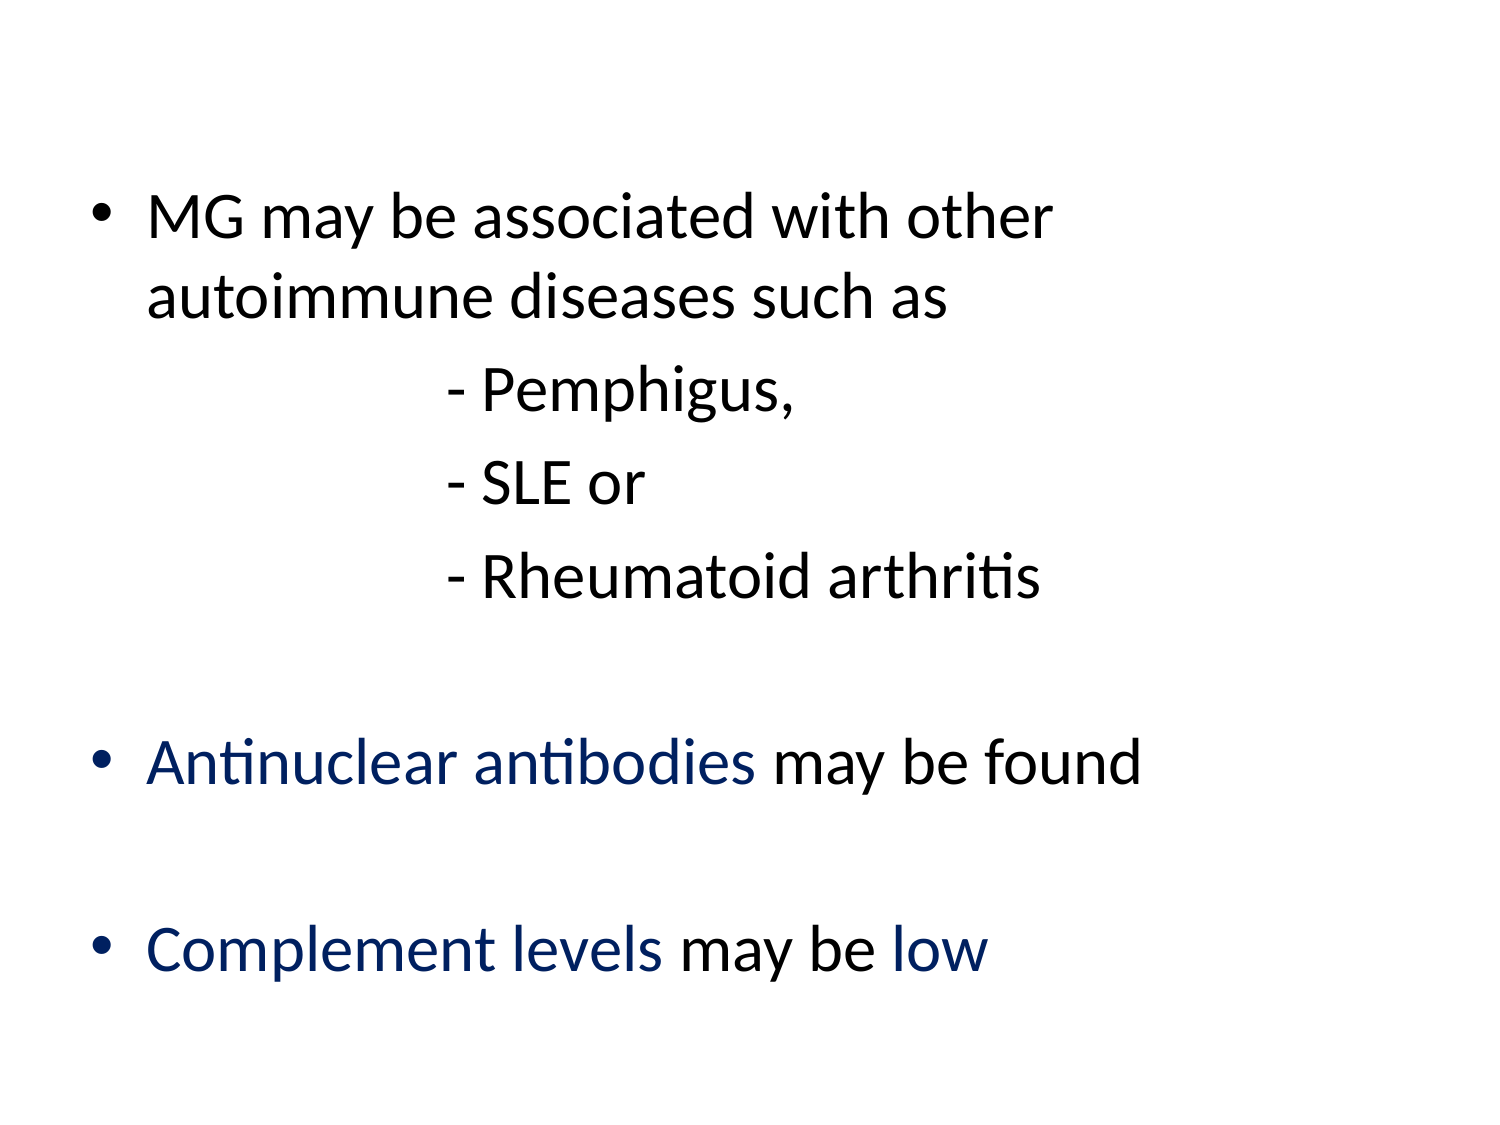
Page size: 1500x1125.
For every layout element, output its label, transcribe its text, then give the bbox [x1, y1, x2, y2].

list MG may be associated with other autoimmune diseases such as - Pemphigus, - SLE or - Rheumatoid arthritis Antinuclear antibodies may be found Complement levels may be low [75, 164, 1425, 1038]
